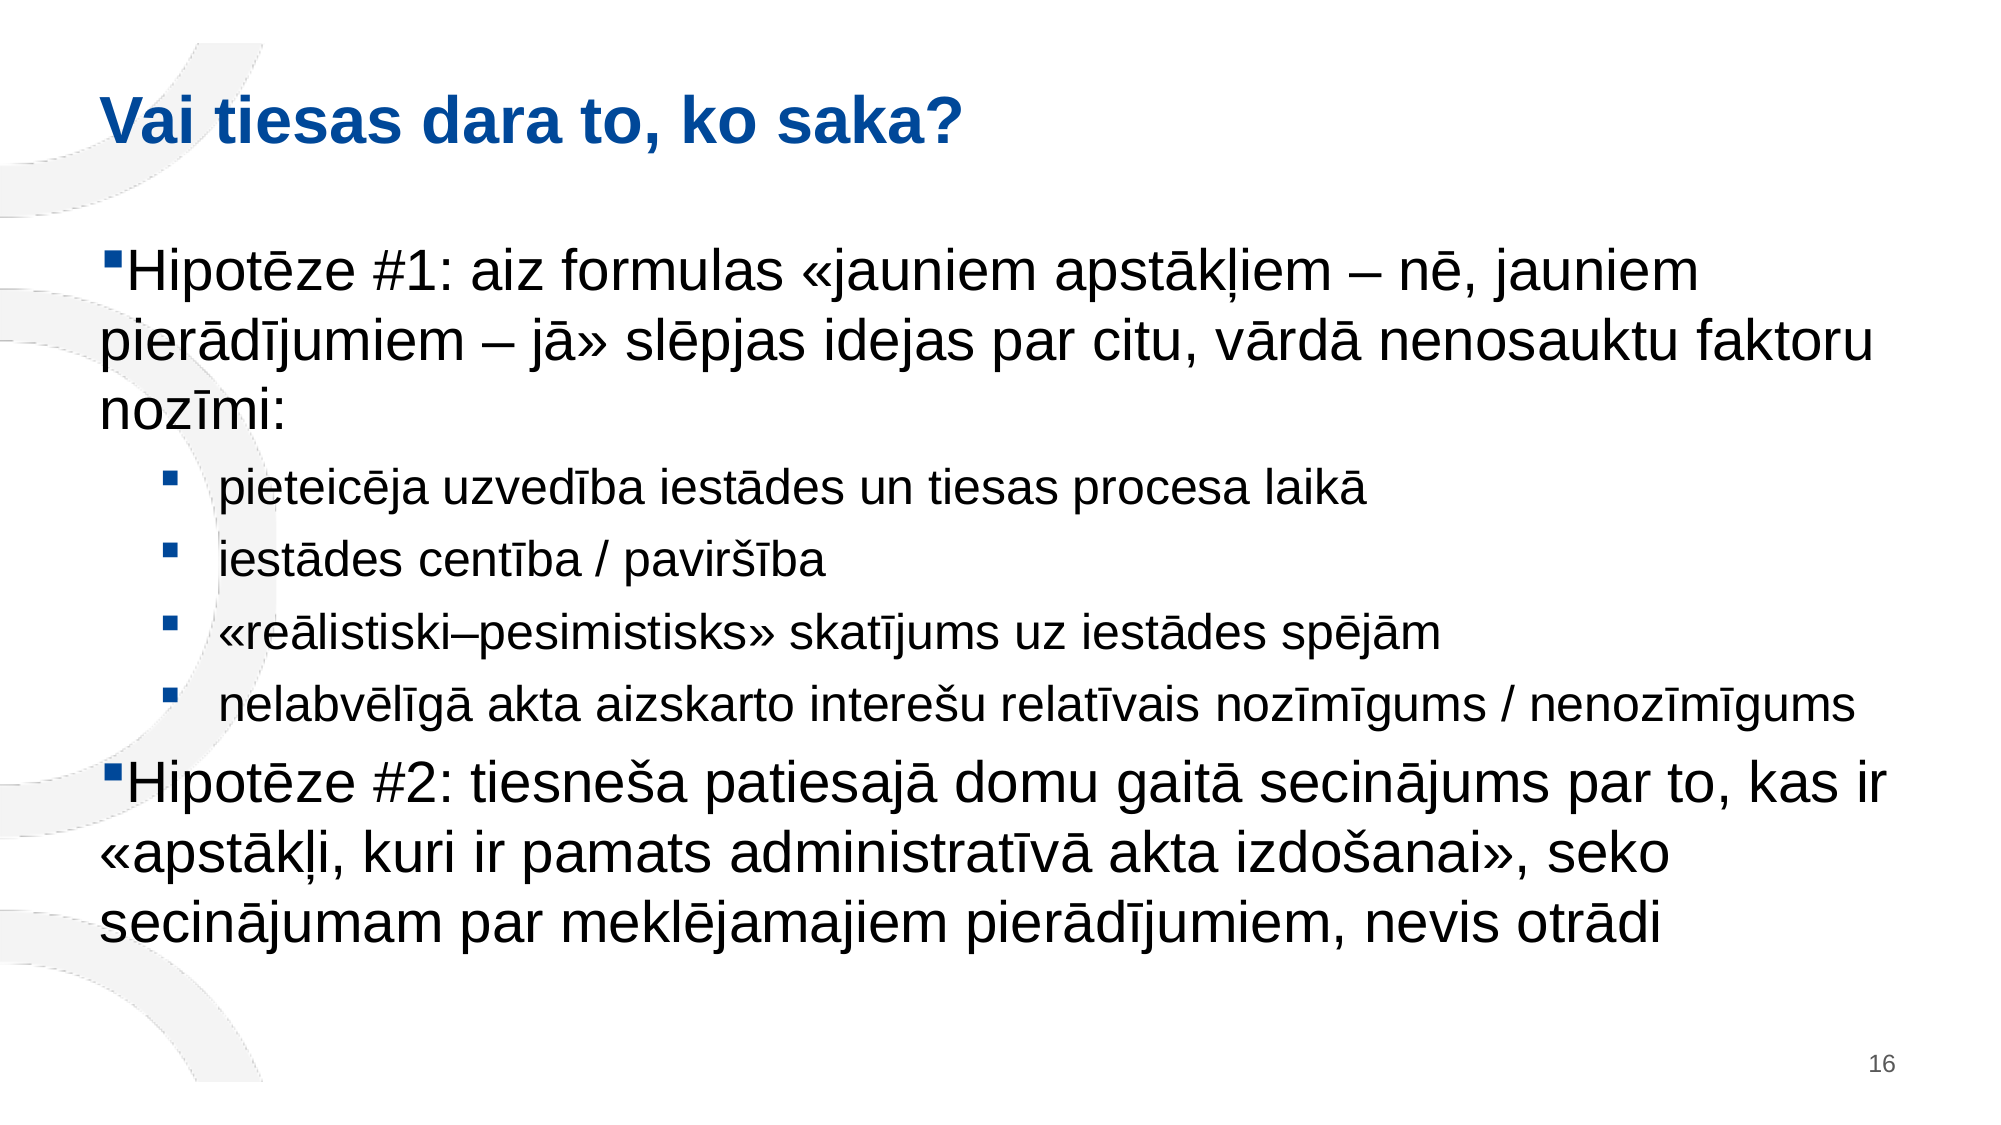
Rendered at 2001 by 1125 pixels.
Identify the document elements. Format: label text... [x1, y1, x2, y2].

title Vai tiesas dara to, ko saka? [99, 77, 1957, 158]
list Hipotēze #1: aiz formulas «jauniem apstākļiem – nē, jauniem pierādījumiem – jā» slēpjas idejas par citu, vārdā nenosauktu faktoru nozīmi: pieteicēja uzvedība iestādes un tiesas procesa laikā iestādes centība / paviršība «reālistiski–pesimistisks» skatījums uz iestādes spējām nelabvēlīgā akta aizskarto interešu relatīvais nozīmīgums / nenozīmīgums Hipotēze #2: tiesneša patiesajā domu gaitā secinājums par to, kas ir «apstākļi, kuri ir pamats administratīvā akta izdošanai», seko secinājumam par meklējamajiem pierādījumiem, nevis otrādi [99, 231, 1957, 1085]
